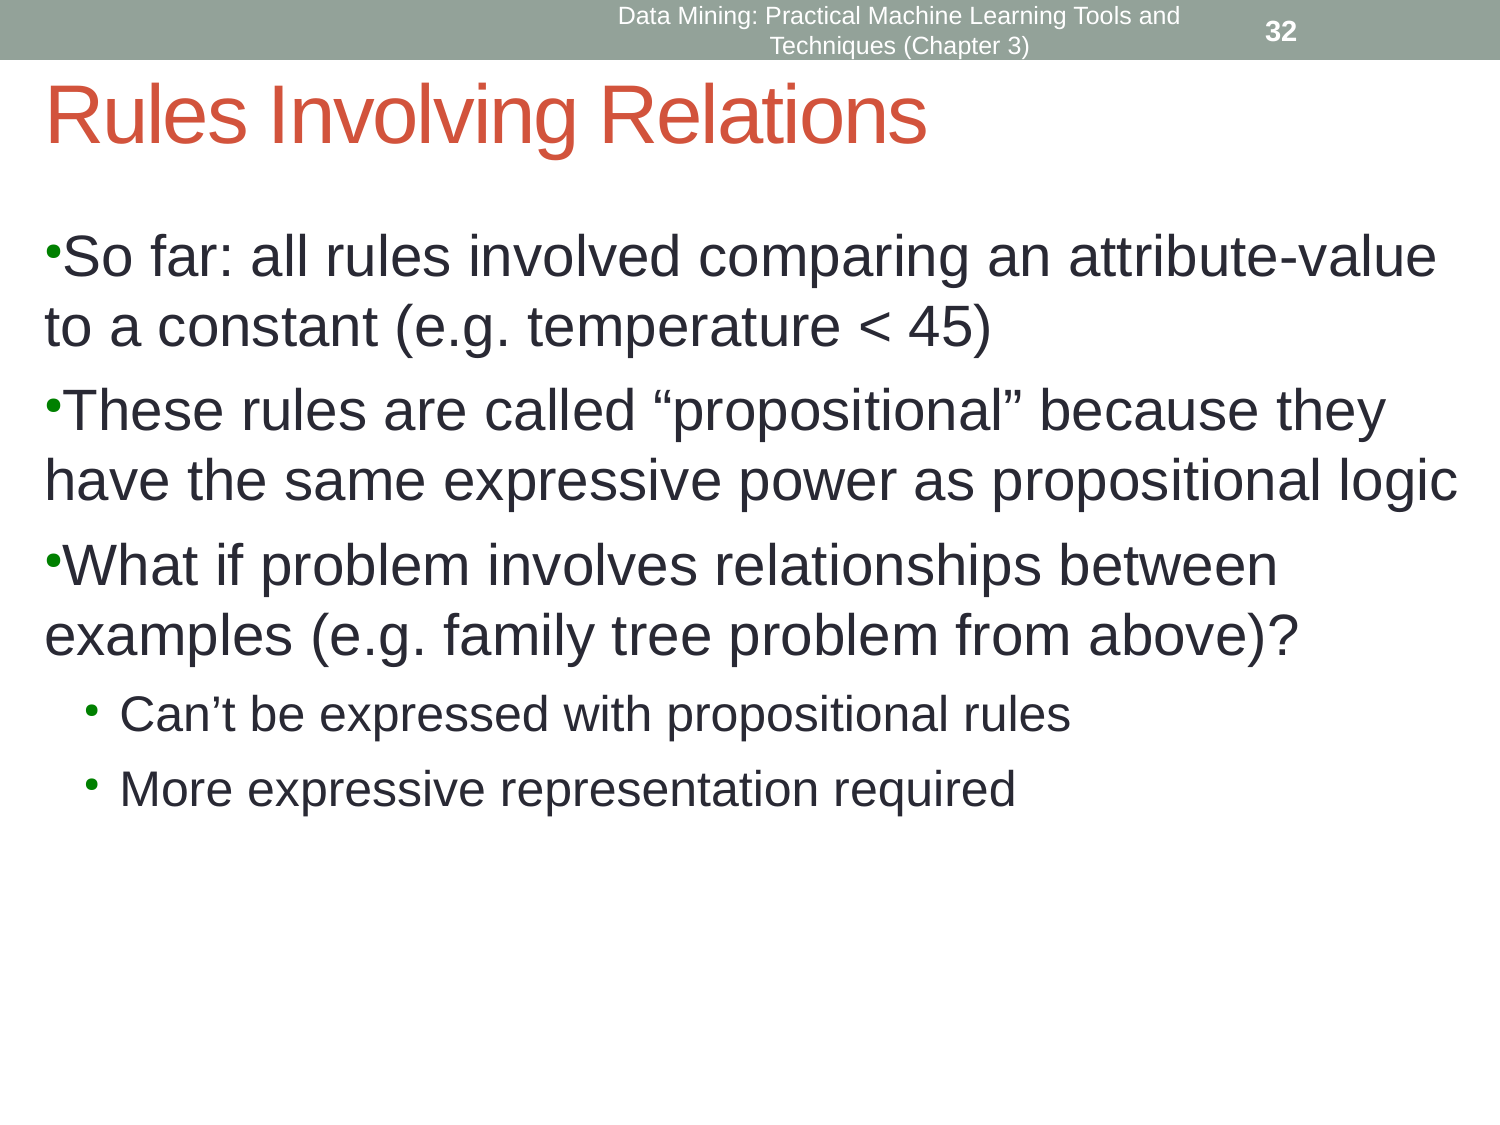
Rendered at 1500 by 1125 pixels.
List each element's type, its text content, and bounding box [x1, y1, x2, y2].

title Rules Involving Relations [29, 30, 1267, 191]
slide_number 32 [1250, 3, 1425, 57]
text_box So far: all rules involved comparing an attribute-value to a constant (e.g. temperature < 45) These rules are called “propositional” because they have the same expressive power as propositional logic What if problem involves relationships between examples (e.g. family tree problem from above)? Can’t be expressed with propositional rules More expressive representation required [29, 210, 1477, 824]
footer Data Mining: Practical Machine Learning Tools and Techniques (Chapter 3) [562, 3, 1238, 30]
